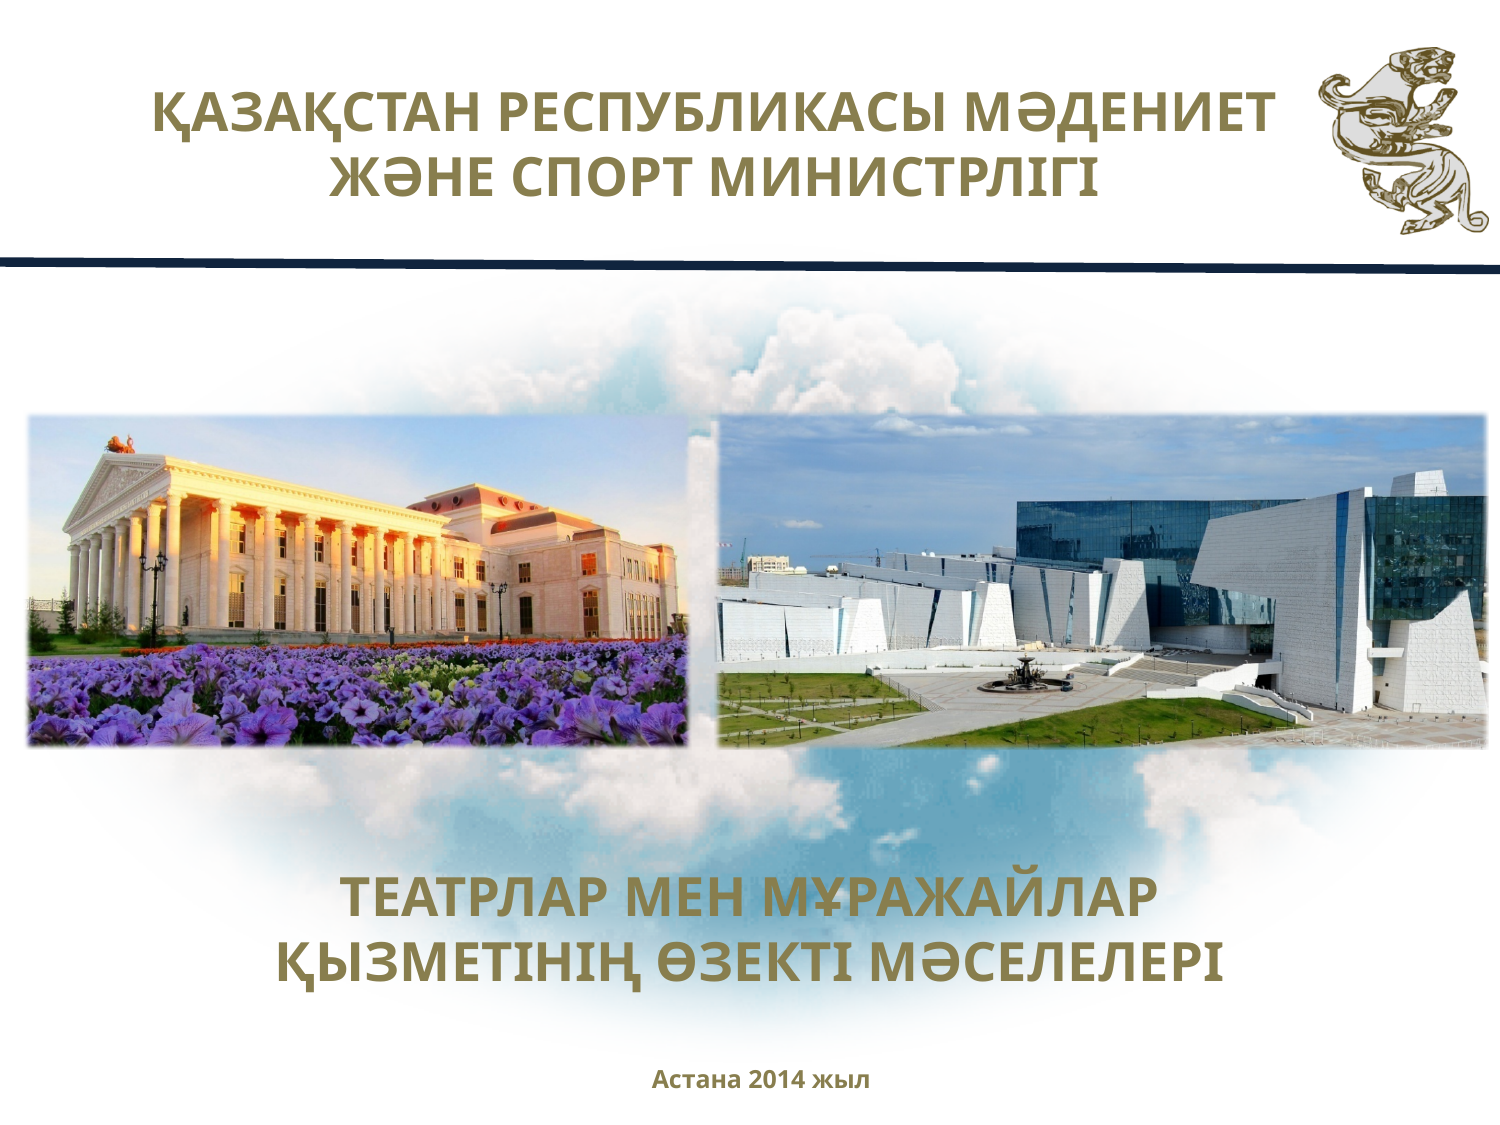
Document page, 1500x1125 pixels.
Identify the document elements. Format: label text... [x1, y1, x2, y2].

text_box Астана 2014 жыл [164, 1082, 1360, 1101]
picture [0, 47, 1500, 1074]
text_box ҚАЗАҚСТАН РЕСПУБЛИКАСЫ МӘДЕНИЕТ ЖӘНЕ СПОРТ МИНИСТРЛІГІ [93, 70, 1313, 215]
